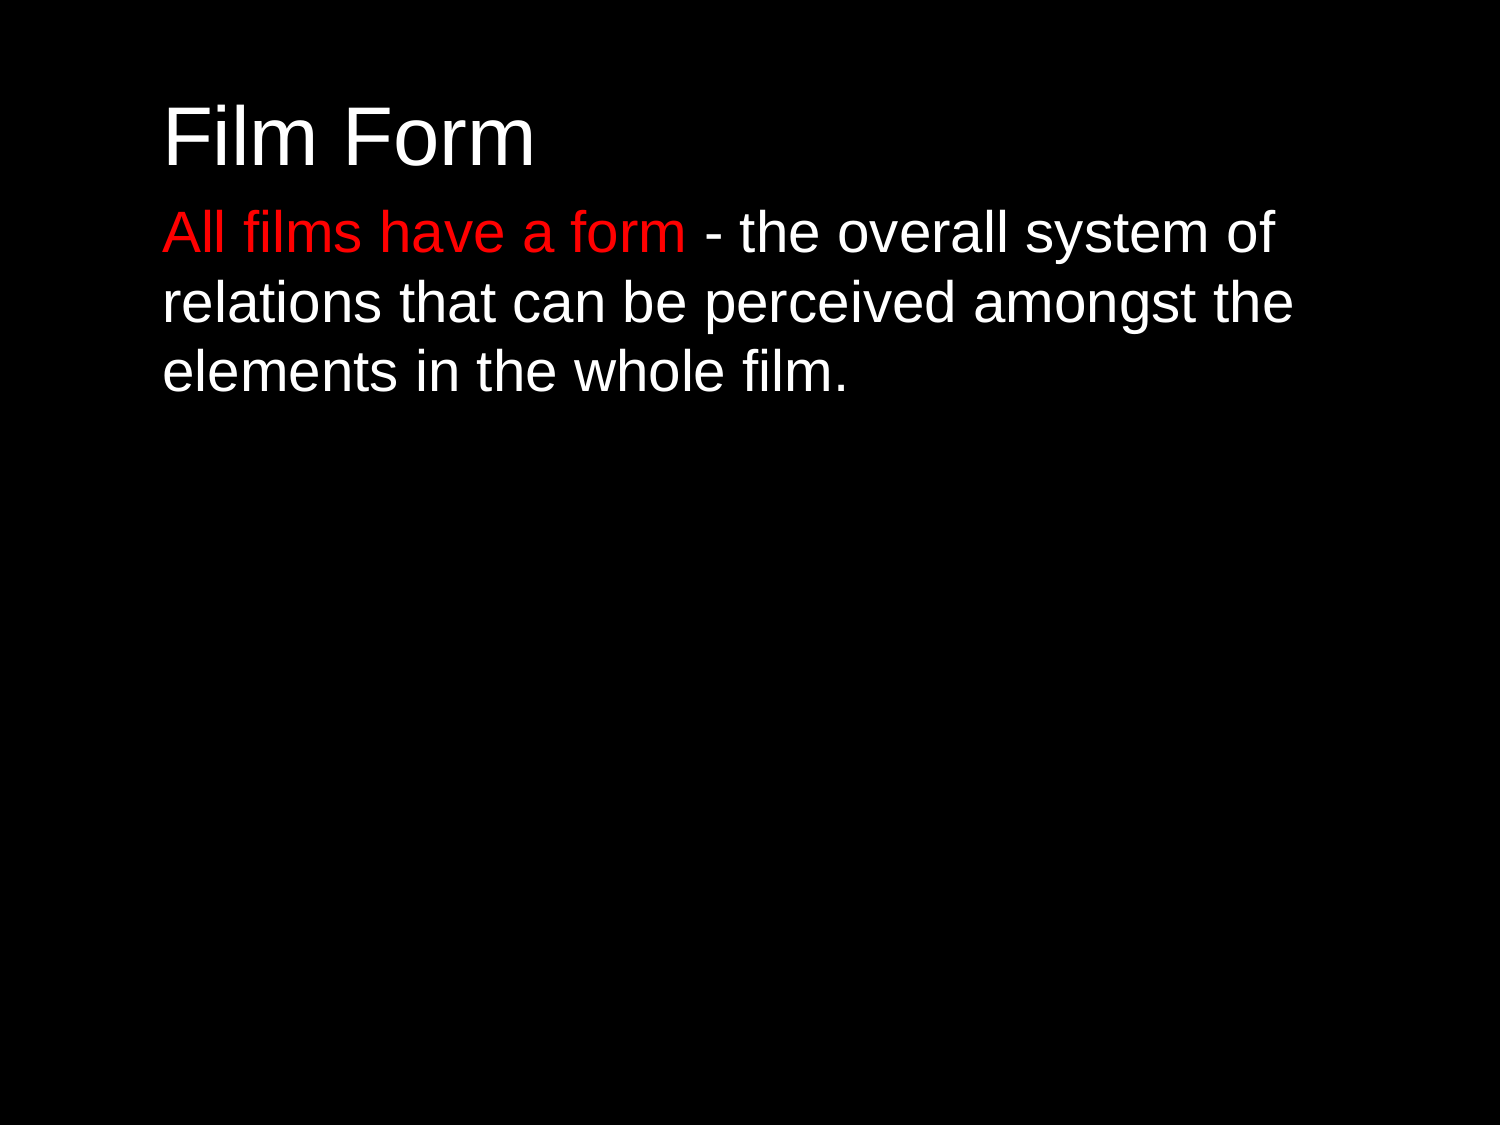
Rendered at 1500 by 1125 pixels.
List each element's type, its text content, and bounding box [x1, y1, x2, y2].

subtitle Film Form All films have a form - the overall system of relations that can be perceived amongst the elements in the whole film. [147, 74, 1364, 1098]
